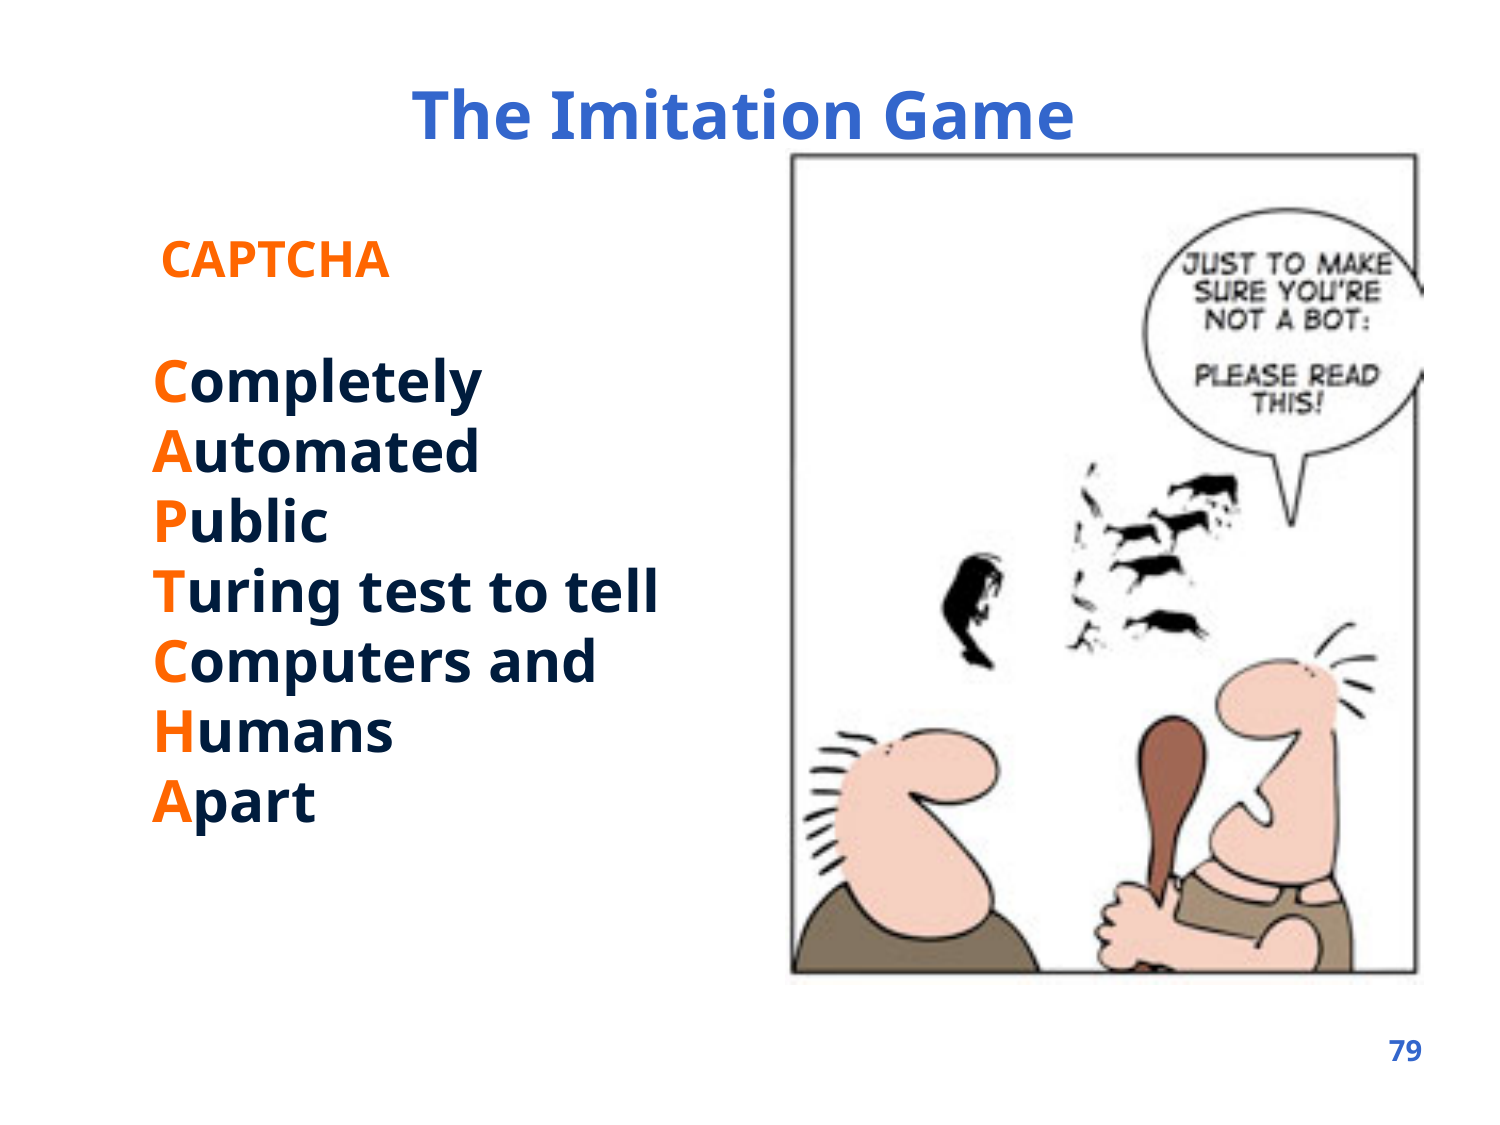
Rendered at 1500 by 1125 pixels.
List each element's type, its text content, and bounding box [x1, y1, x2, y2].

text_box CAPTCHA [145, 219, 406, 295]
text_box Completely Automated Public Turing test to tell Computers and Humans Apart [64, 343, 668, 835]
title The Imitation Game [50, 50, 1438, 175]
picture [785, 148, 1424, 985]
slide_number 79 [1249, 1024, 1438, 1101]
